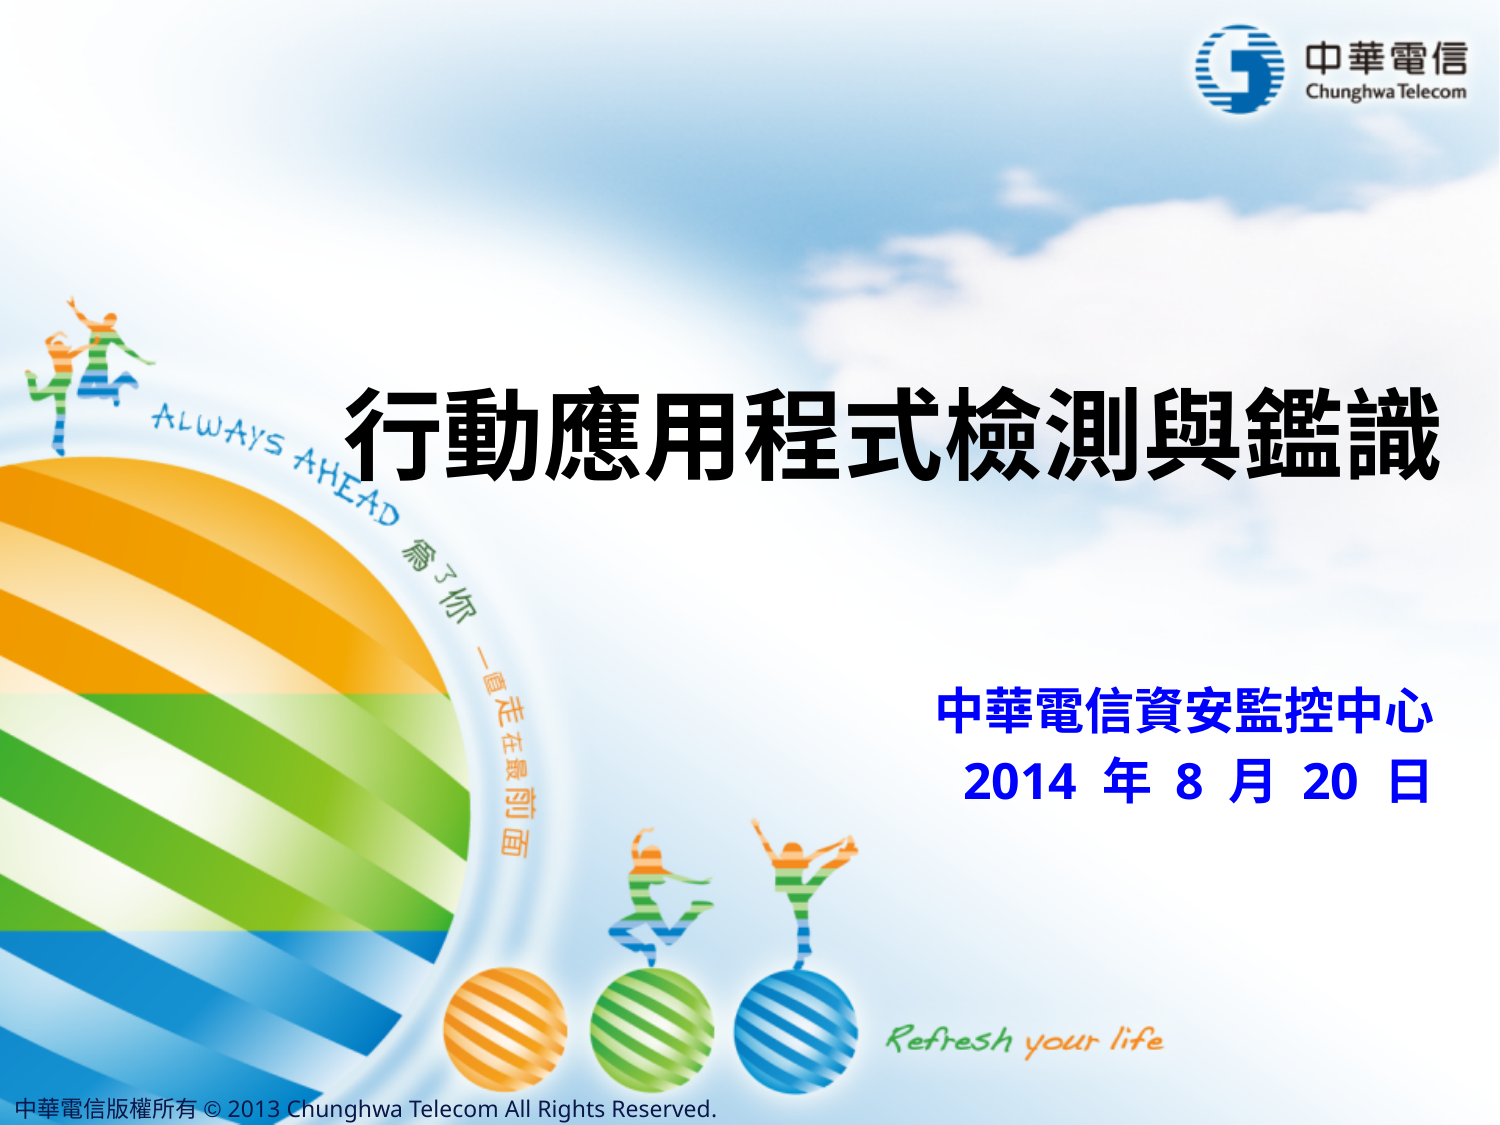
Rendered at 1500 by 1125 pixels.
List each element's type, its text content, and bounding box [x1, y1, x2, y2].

title 行動應用程式檢測與鑑識 [173, 314, 1459, 551]
subtitle 中華電信資安監控中心 2014 年 8 月 20 日 [607, 672, 1450, 993]
picture [0, 0, 1500, 1125]
